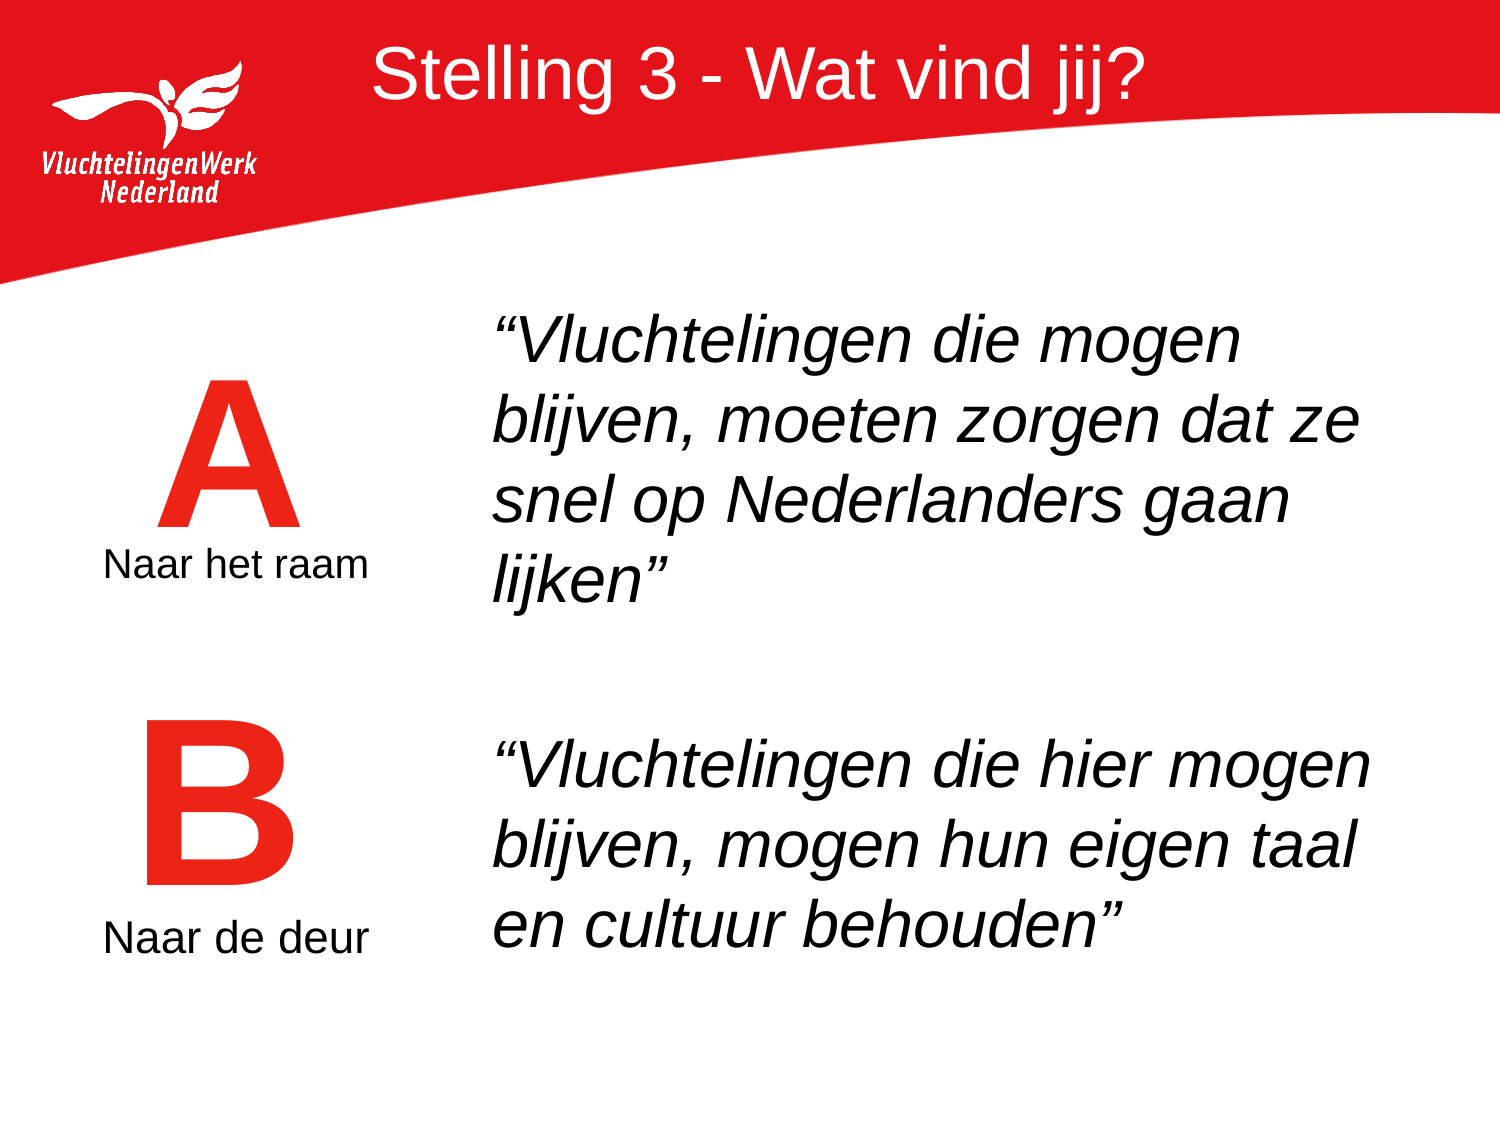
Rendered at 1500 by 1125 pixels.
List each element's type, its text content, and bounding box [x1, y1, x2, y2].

text_box “Vluchtelingen die mogen blijven, moeten zorgen dat ze snel op Nederlanders gaan lijken” [477, 288, 1397, 624]
text_box Naar de deur [66, 900, 406, 970]
text_box “Vluchtelingen die hier mogen blijven, mogen hun eigen taal en cultuur behouden” [477, 713, 1397, 969]
text_box Naar het raam [55, 529, 417, 594]
picture [0, 0, 1500, 1043]
text_box B [103, 671, 334, 900]
title Stelling 3 - Wat vind jij? [355, 0, 1411, 185]
text_box A [103, 336, 356, 529]
